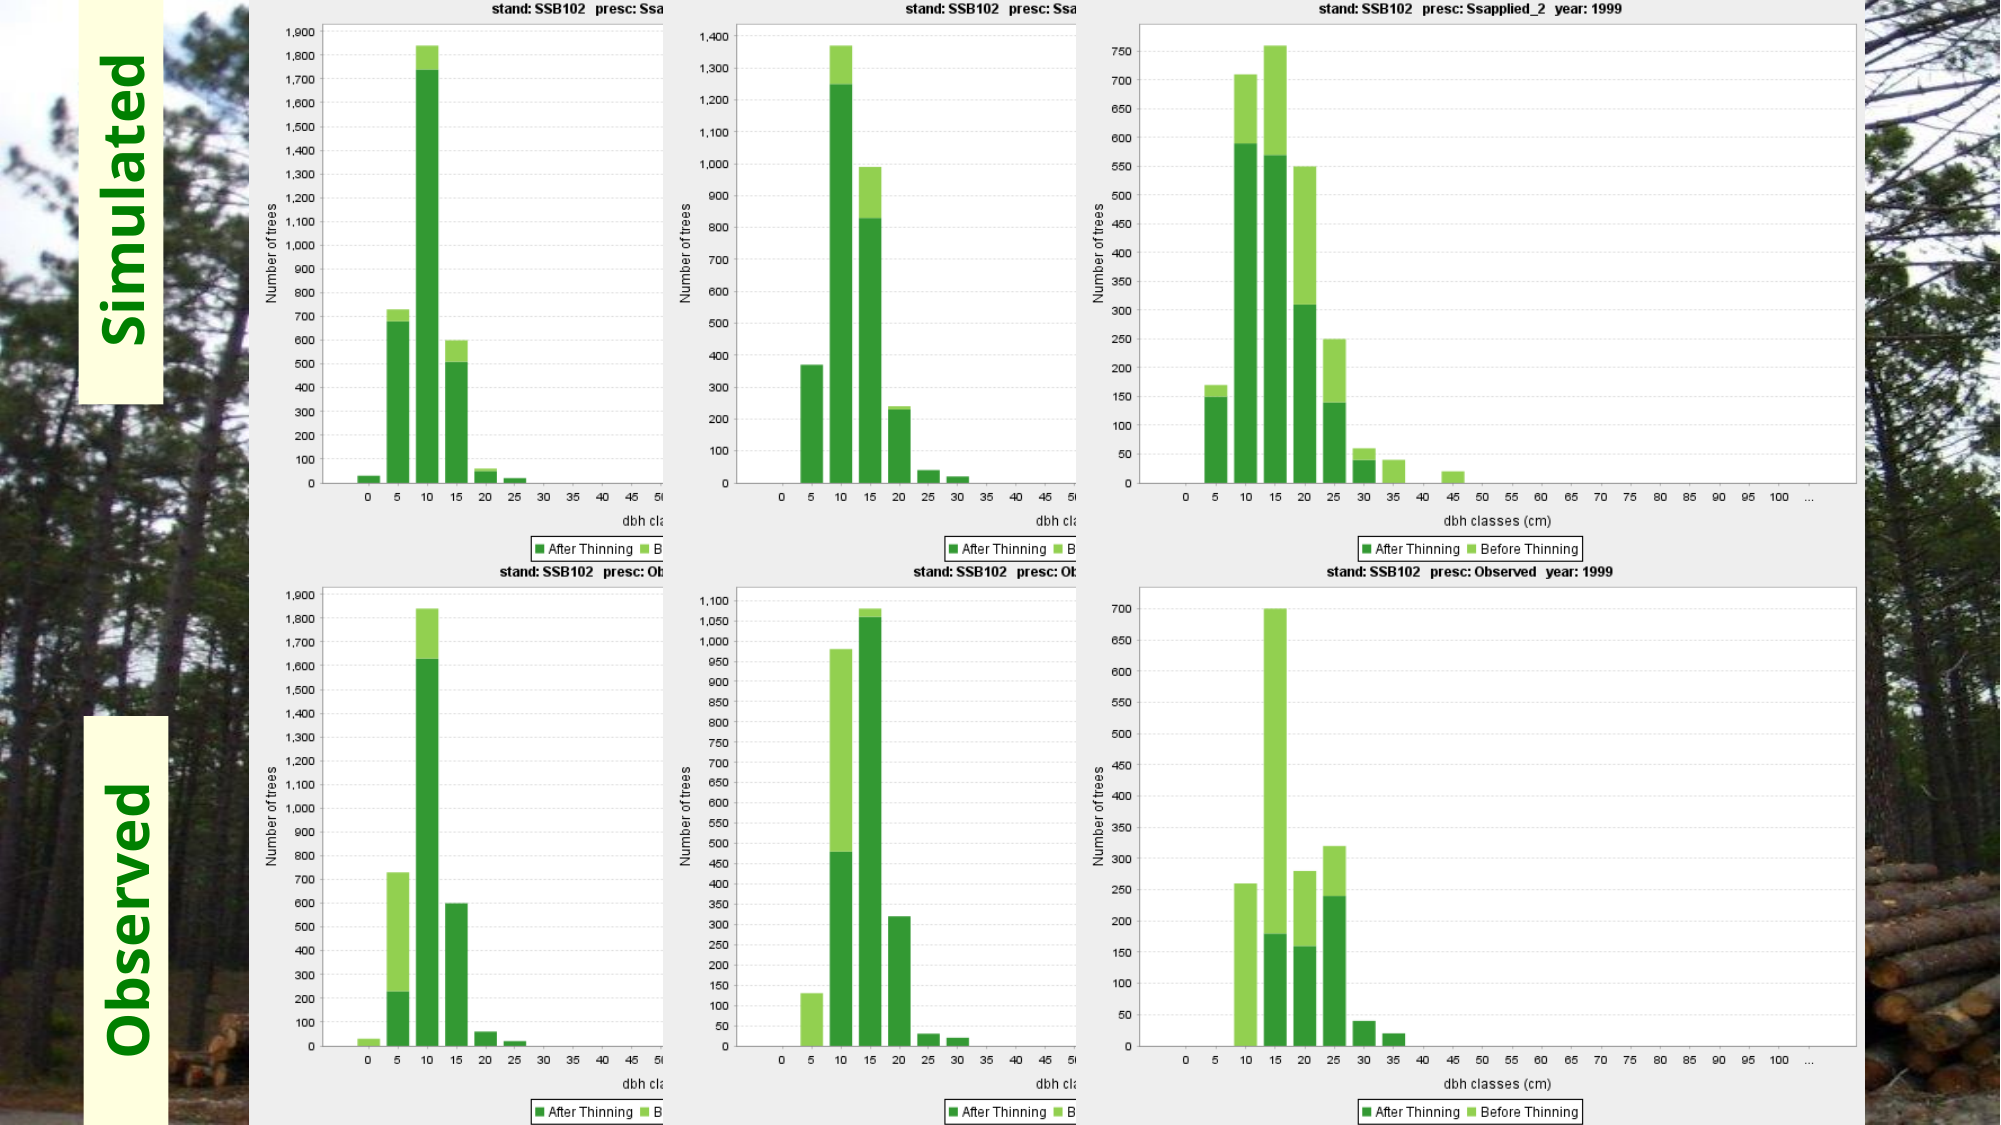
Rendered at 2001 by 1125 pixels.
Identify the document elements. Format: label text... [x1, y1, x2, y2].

text_box Observed [83, 716, 169, 1125]
text_box Simulated [78, 0, 164, 405]
picture [0, 0, 2000, 1125]
